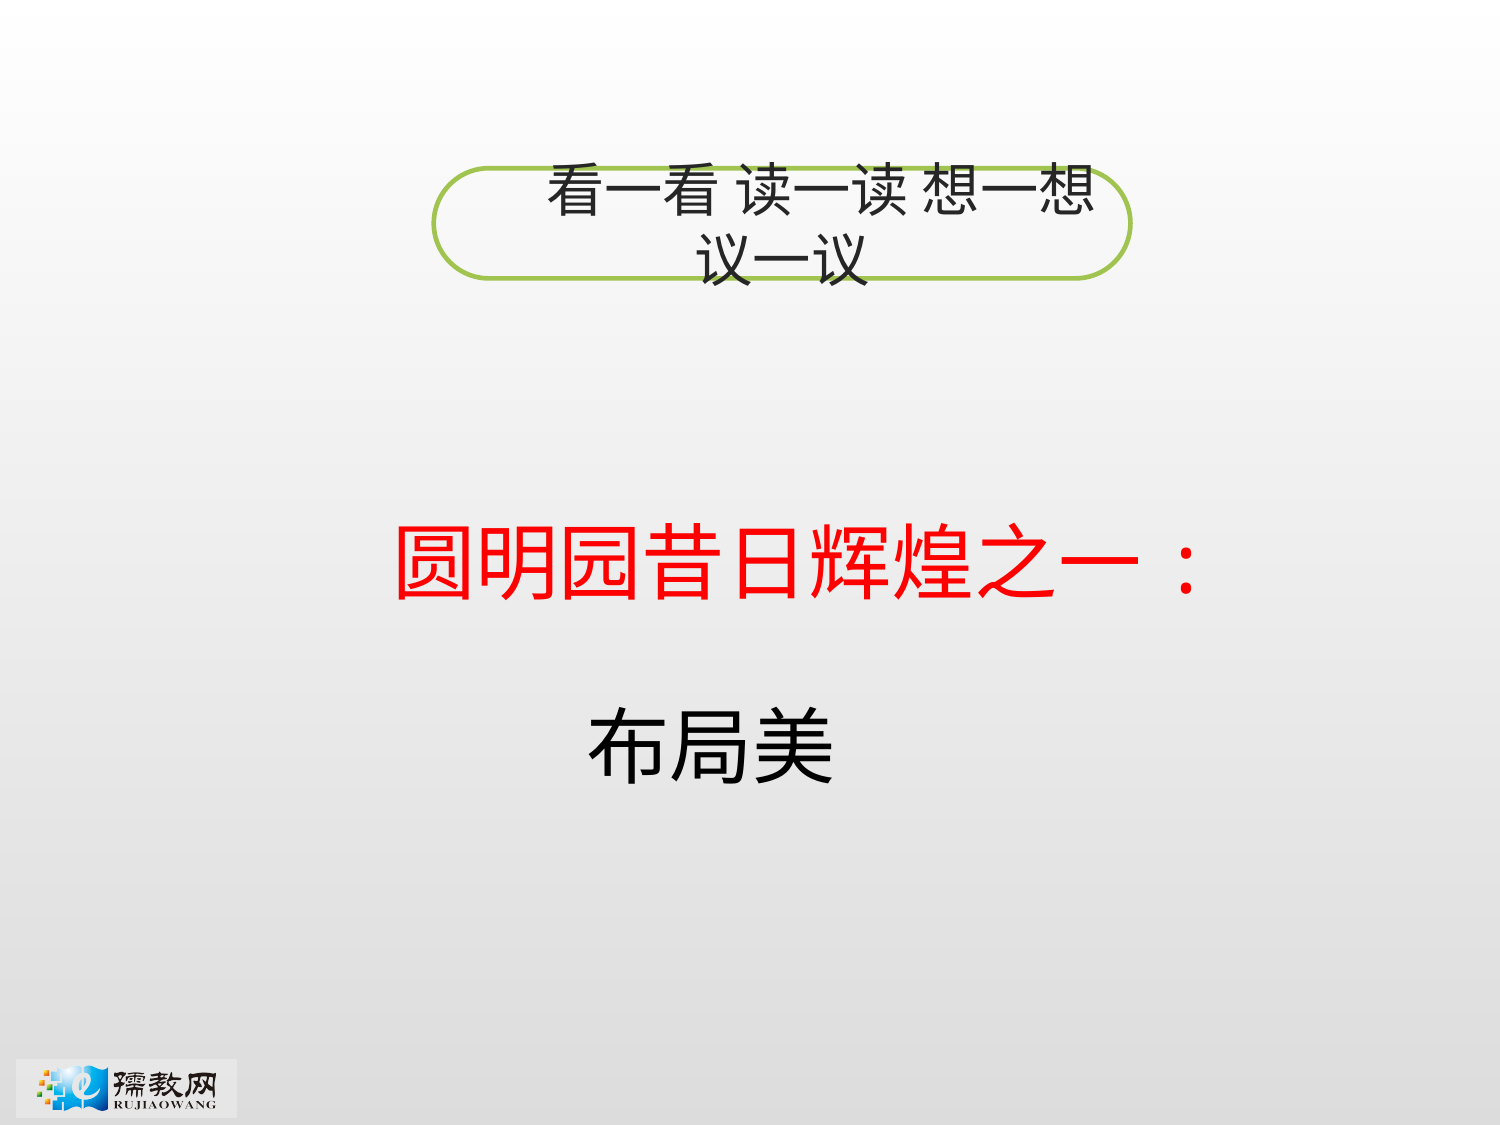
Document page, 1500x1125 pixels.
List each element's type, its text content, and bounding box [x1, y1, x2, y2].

picture [16, 1059, 237, 1118]
text_box 布局美 [571, 687, 852, 802]
text_box 圆明园昔日辉煌之一: [377, 502, 1226, 618]
text_box 看一看 读一读 想一想 议一议 [432, 167, 1132, 280]
